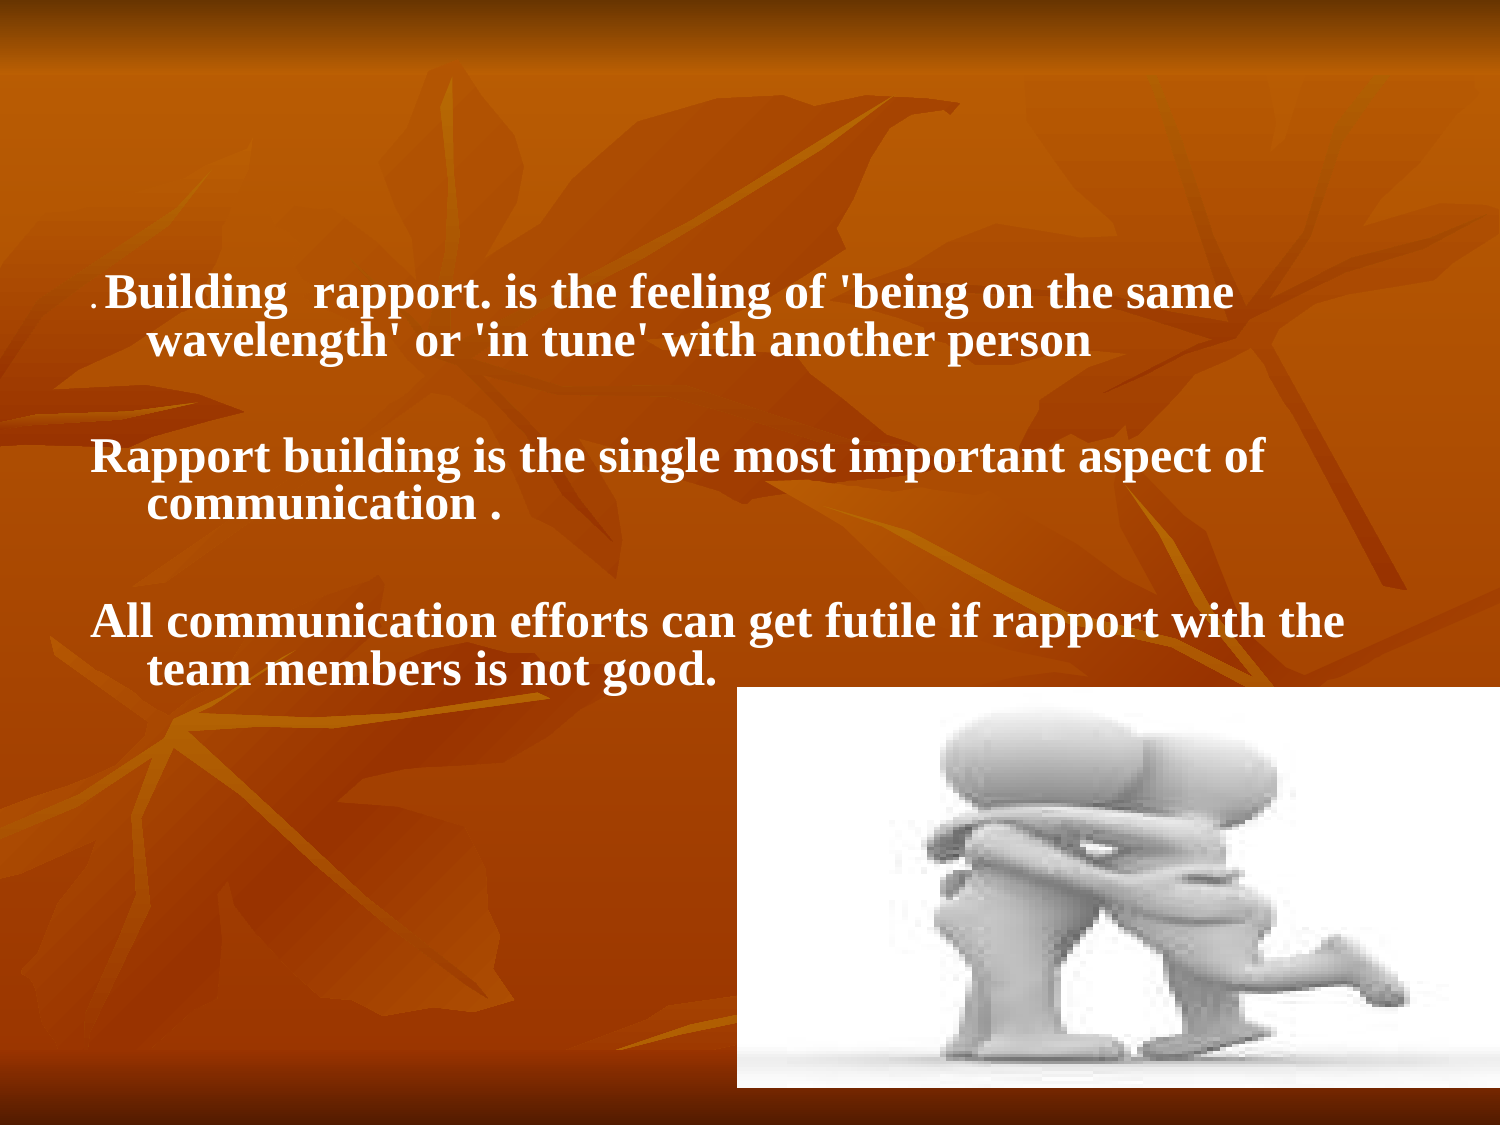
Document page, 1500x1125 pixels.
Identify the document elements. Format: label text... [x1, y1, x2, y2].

list . Building rapport. is the feeling of 'being on the same wavelength' or 'in tune' with another person Rapport building is the single most important aspect of communication . All communication efforts can get futile if rapport with the team members is not good. [74, 262, 1426, 1006]
picture [737, 687, 1500, 1088]
